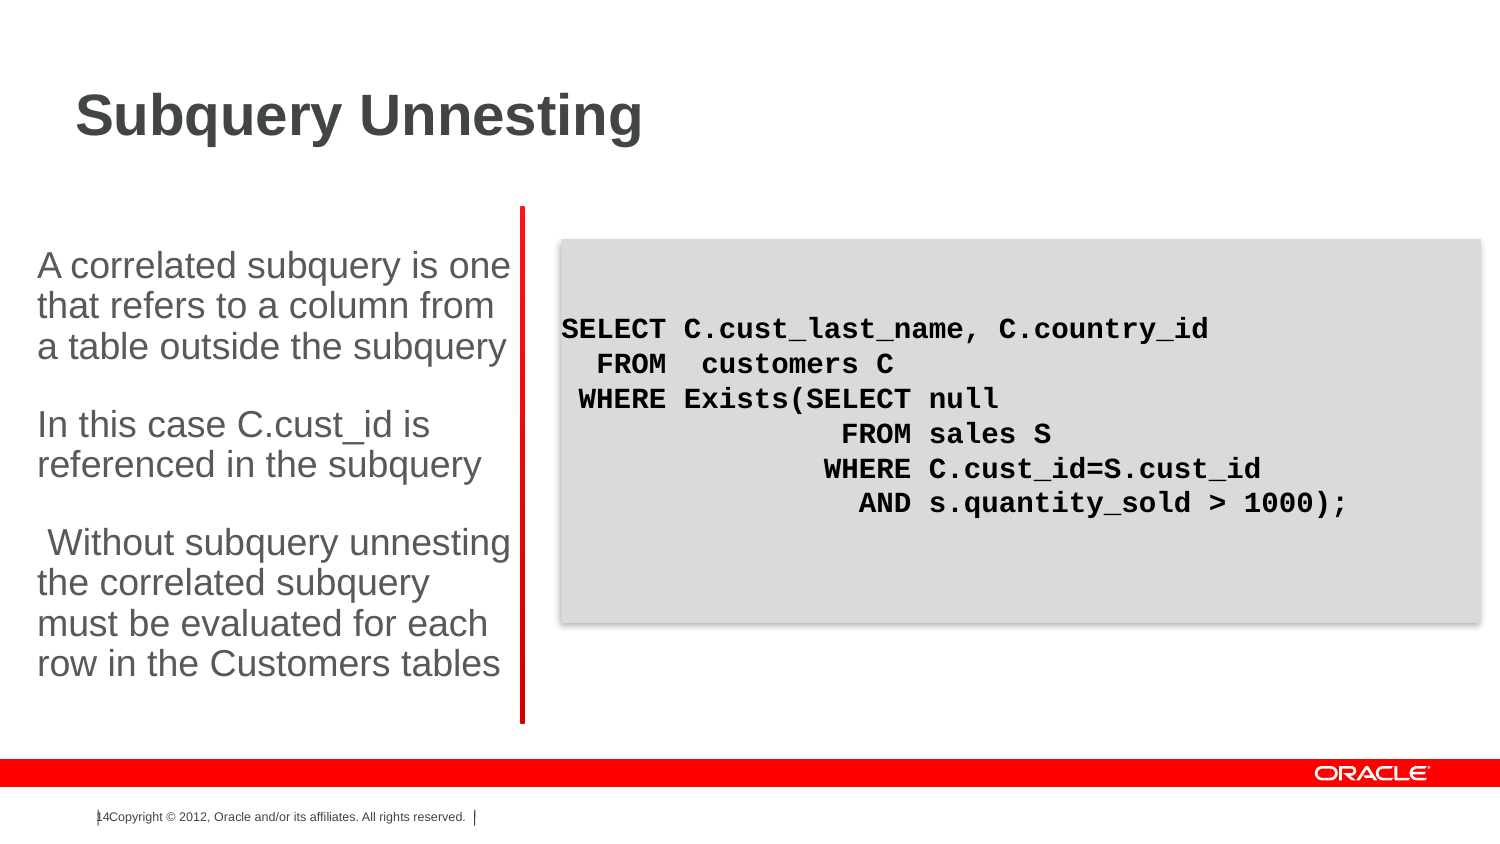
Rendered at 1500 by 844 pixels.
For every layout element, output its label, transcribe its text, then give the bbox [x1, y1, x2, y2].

title Subquery Unnesting [75, 78, 1500, 149]
text_box SELECT C.cust_last_name, C.country_id FROM customers C WHERE Exists(SELECT null FROM sales S WHERE C.cust_id=S.cust_id AND s.quantity_sold > 1000); [561, 239, 1482, 623]
text_box A correlated subquery is one that refers to a column from a table outside the subquery In this case C.cust_id is referenced in the subquery Without subquery unnesting the correlated subquery must be evaluated for each row in the Customers tables [37, 300, 519, 709]
picture [0, 759, 1500, 787]
